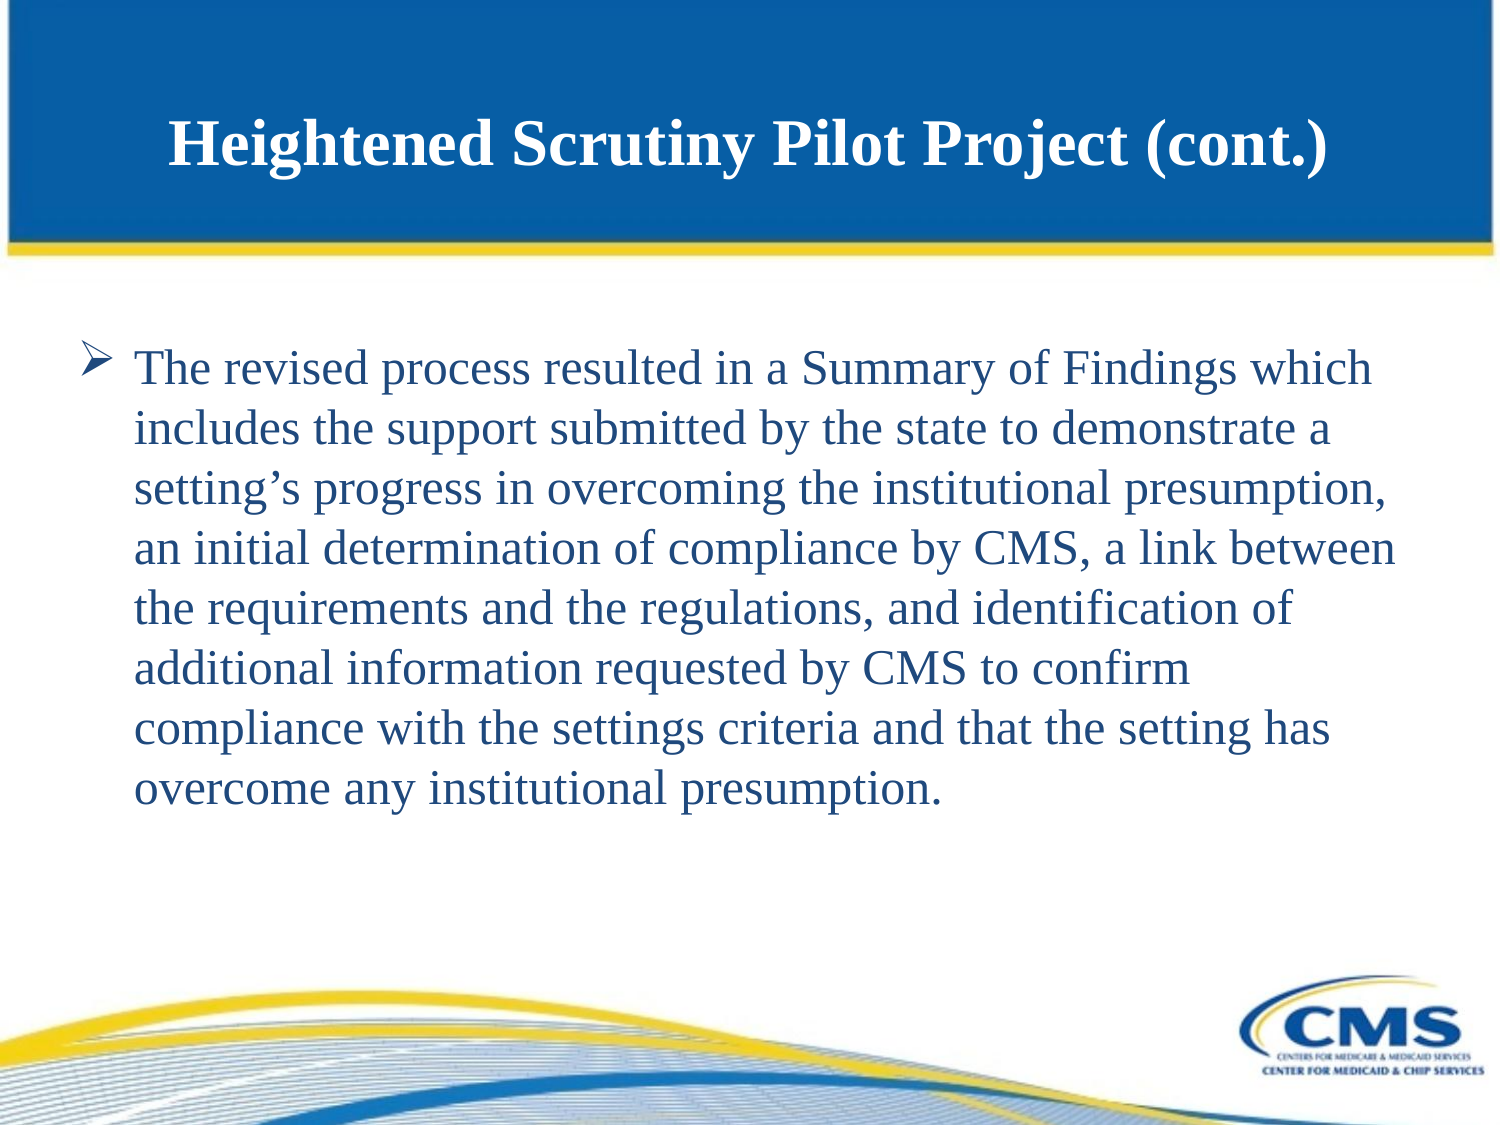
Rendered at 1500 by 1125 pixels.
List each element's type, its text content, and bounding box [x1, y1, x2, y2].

list The revised process resulted in a Summary of Findings which includes the support submitted by the state to demonstrate a setting’s progress in overcoming the institutional presumption, an initial determination of compliance by CMS, a link between the requirements and the regulations, and identification of additional information requested by CMS to confirm compliance with the settings criteria and that the setting has overcome any institutional presumption. [62, 326, 1413, 766]
title Heightened Scrutiny Pilot Project (cont.) [37, 45, 1463, 233]
picture [0, 0, 1500, 1125]
